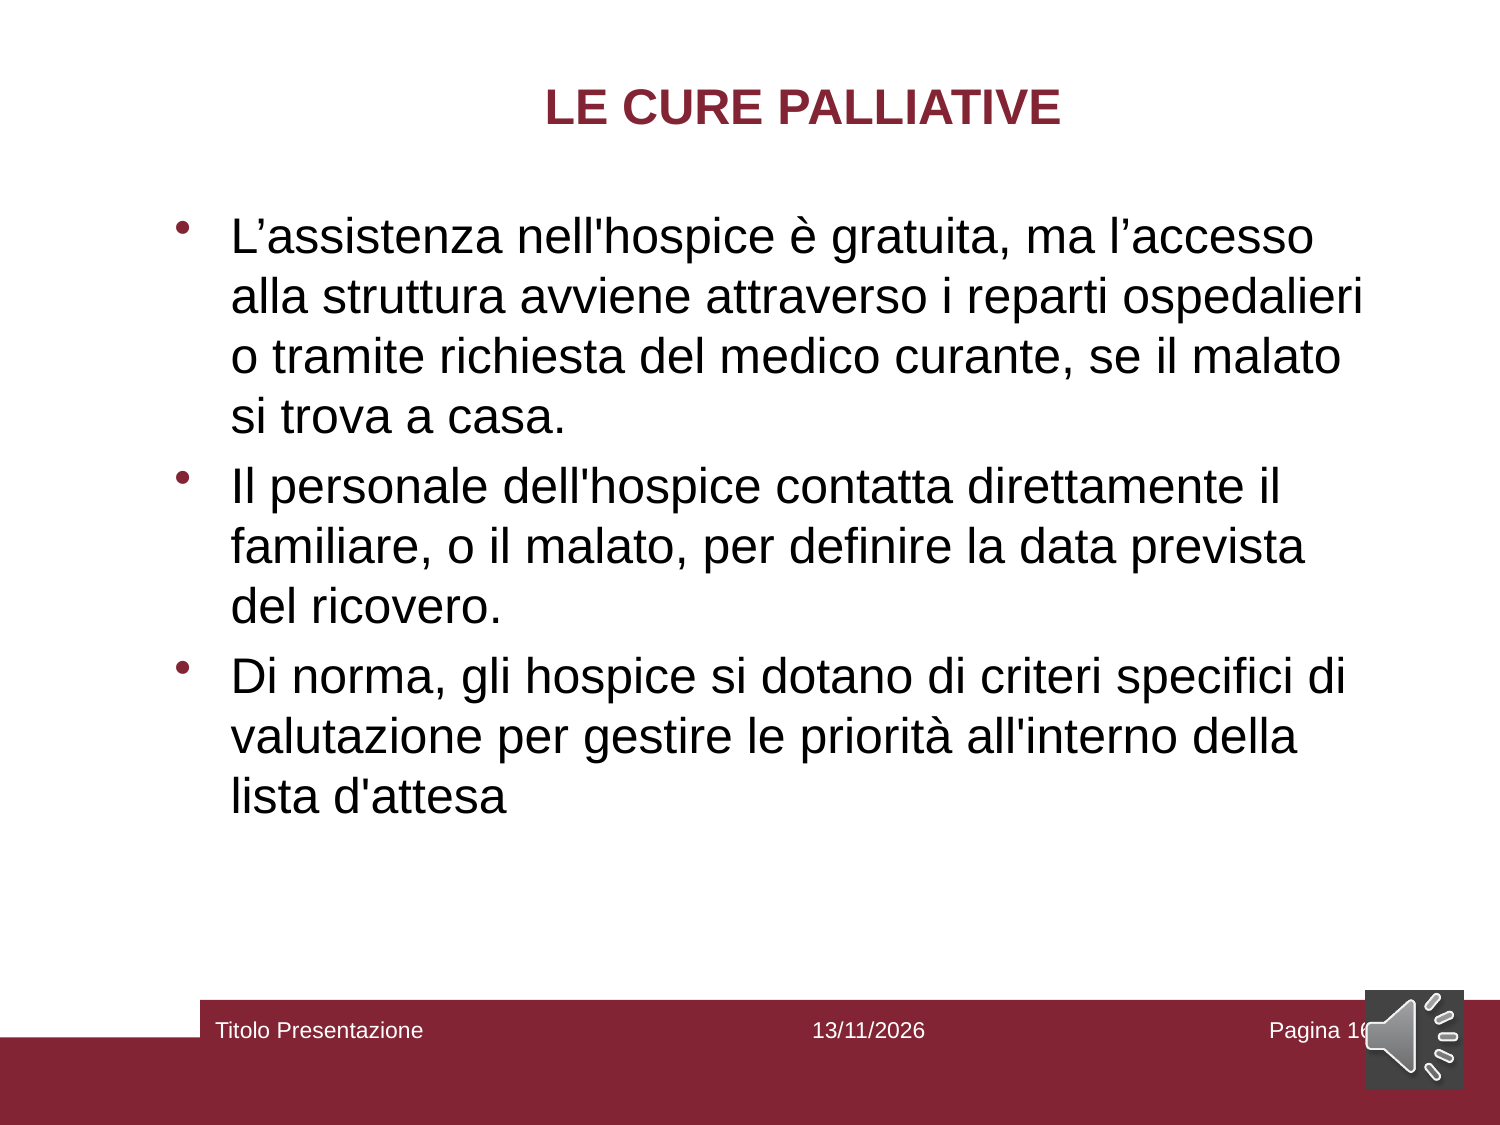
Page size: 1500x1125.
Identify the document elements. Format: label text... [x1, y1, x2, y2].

picture [1364, 989, 1465, 1090]
slide_number Pagina 16 [1074, 1008, 1359, 1084]
list L’assistenza nell'hospice è gratuita, ma l’accesso alla struttura avviene attraverso i reparti ospedalieri o tramite richiesta del medico curante, se il malato si trova a casa. Il personale dell'hospice contatta direttamente il familiare, o il malato, per definire la data prevista del ricovero. Di norma, gli hospice si dotano di criteri specifici di valutazione per gestire le priorità all'interno della lista d'attesa [159, 196, 1400, 872]
title LE CURE PALLIATIVE [182, 66, 1424, 151]
footer Titolo Presentazione [199, 1008, 676, 1084]
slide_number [712, 1008, 1026, 1084]
